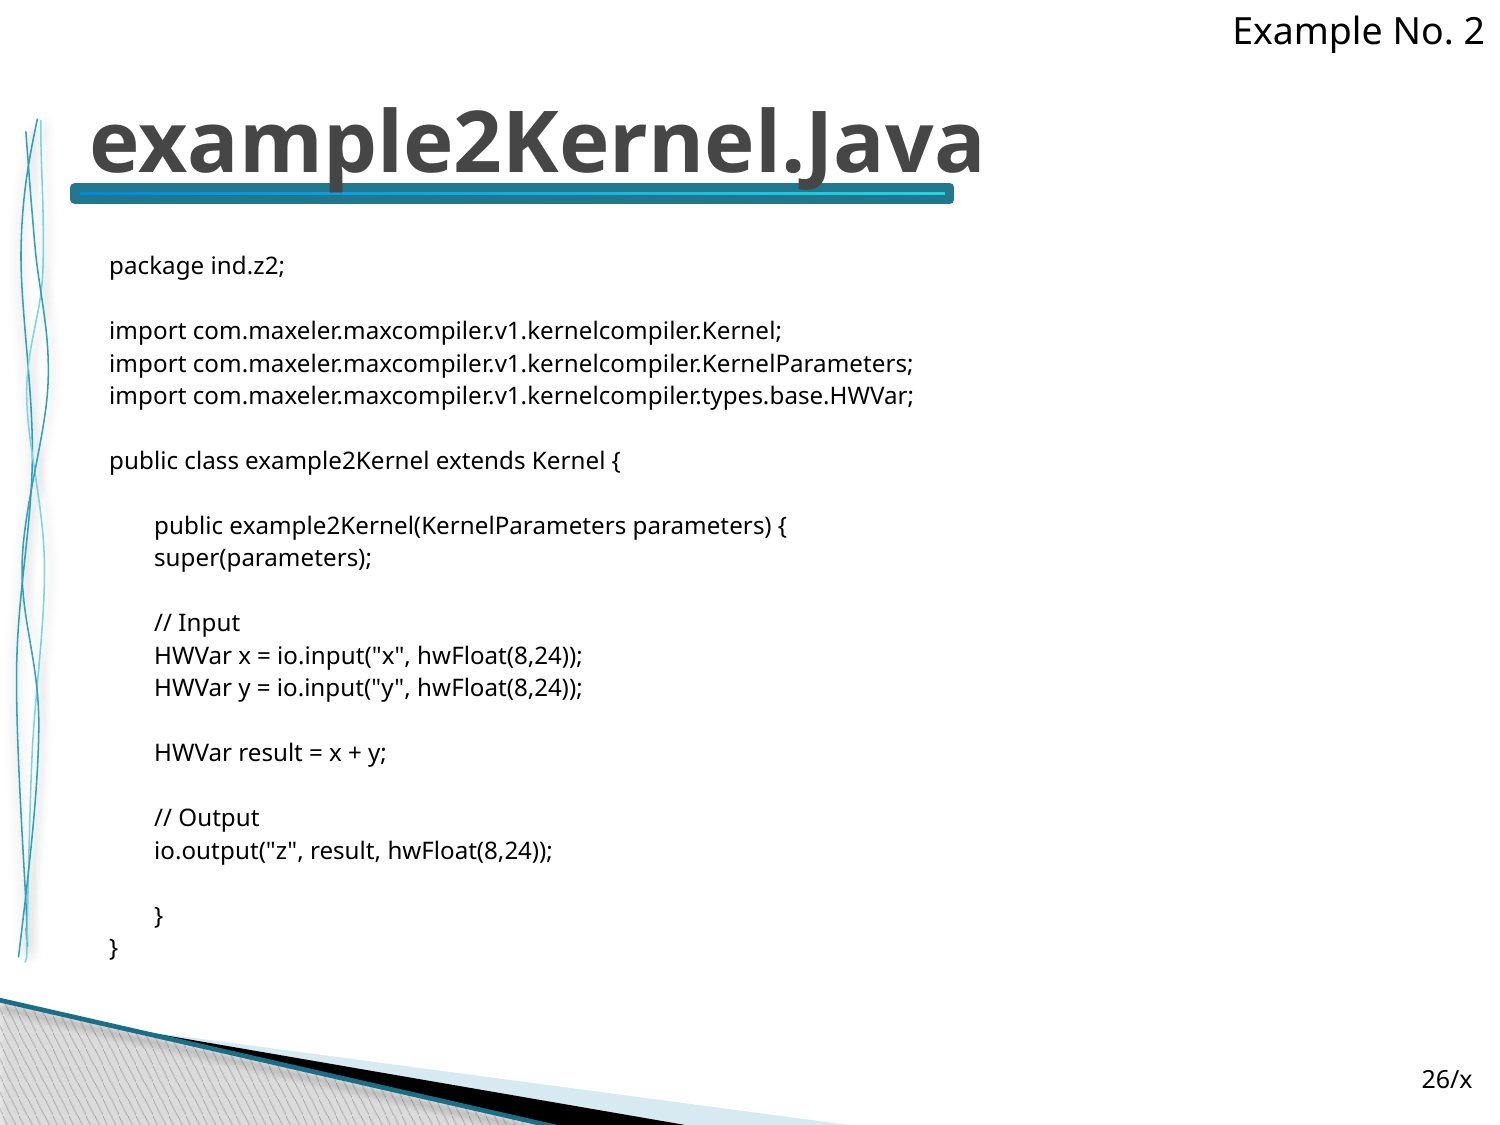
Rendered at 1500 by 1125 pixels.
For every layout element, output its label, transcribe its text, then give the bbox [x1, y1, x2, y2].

list package ind.z2; import com.maxeler.maxcompiler.v1.kernelcompiler.Kernel; import com.maxeler.maxcompiler.v1.kernelcompiler.KernelParameters; import com.maxeler.maxcompiler.v1.kernelcompiler.types.base.HWVar; public class example2Kernel extends Kernel { public example2Kernel(KernelParameters parameters) { super(parameters); // Input HWVar x = io.input("x", hwFloat(8,24)); HWVar y = io.input("y", hwFloat(8,24)); HWVar result = x + y; // Output io.output("z", result, hwFloat(8,24)); } } [75, 243, 1425, 986]
list Example No. 2 [1074, 0, 1500, 63]
title example2Kernel.Java [75, 45, 1425, 233]
